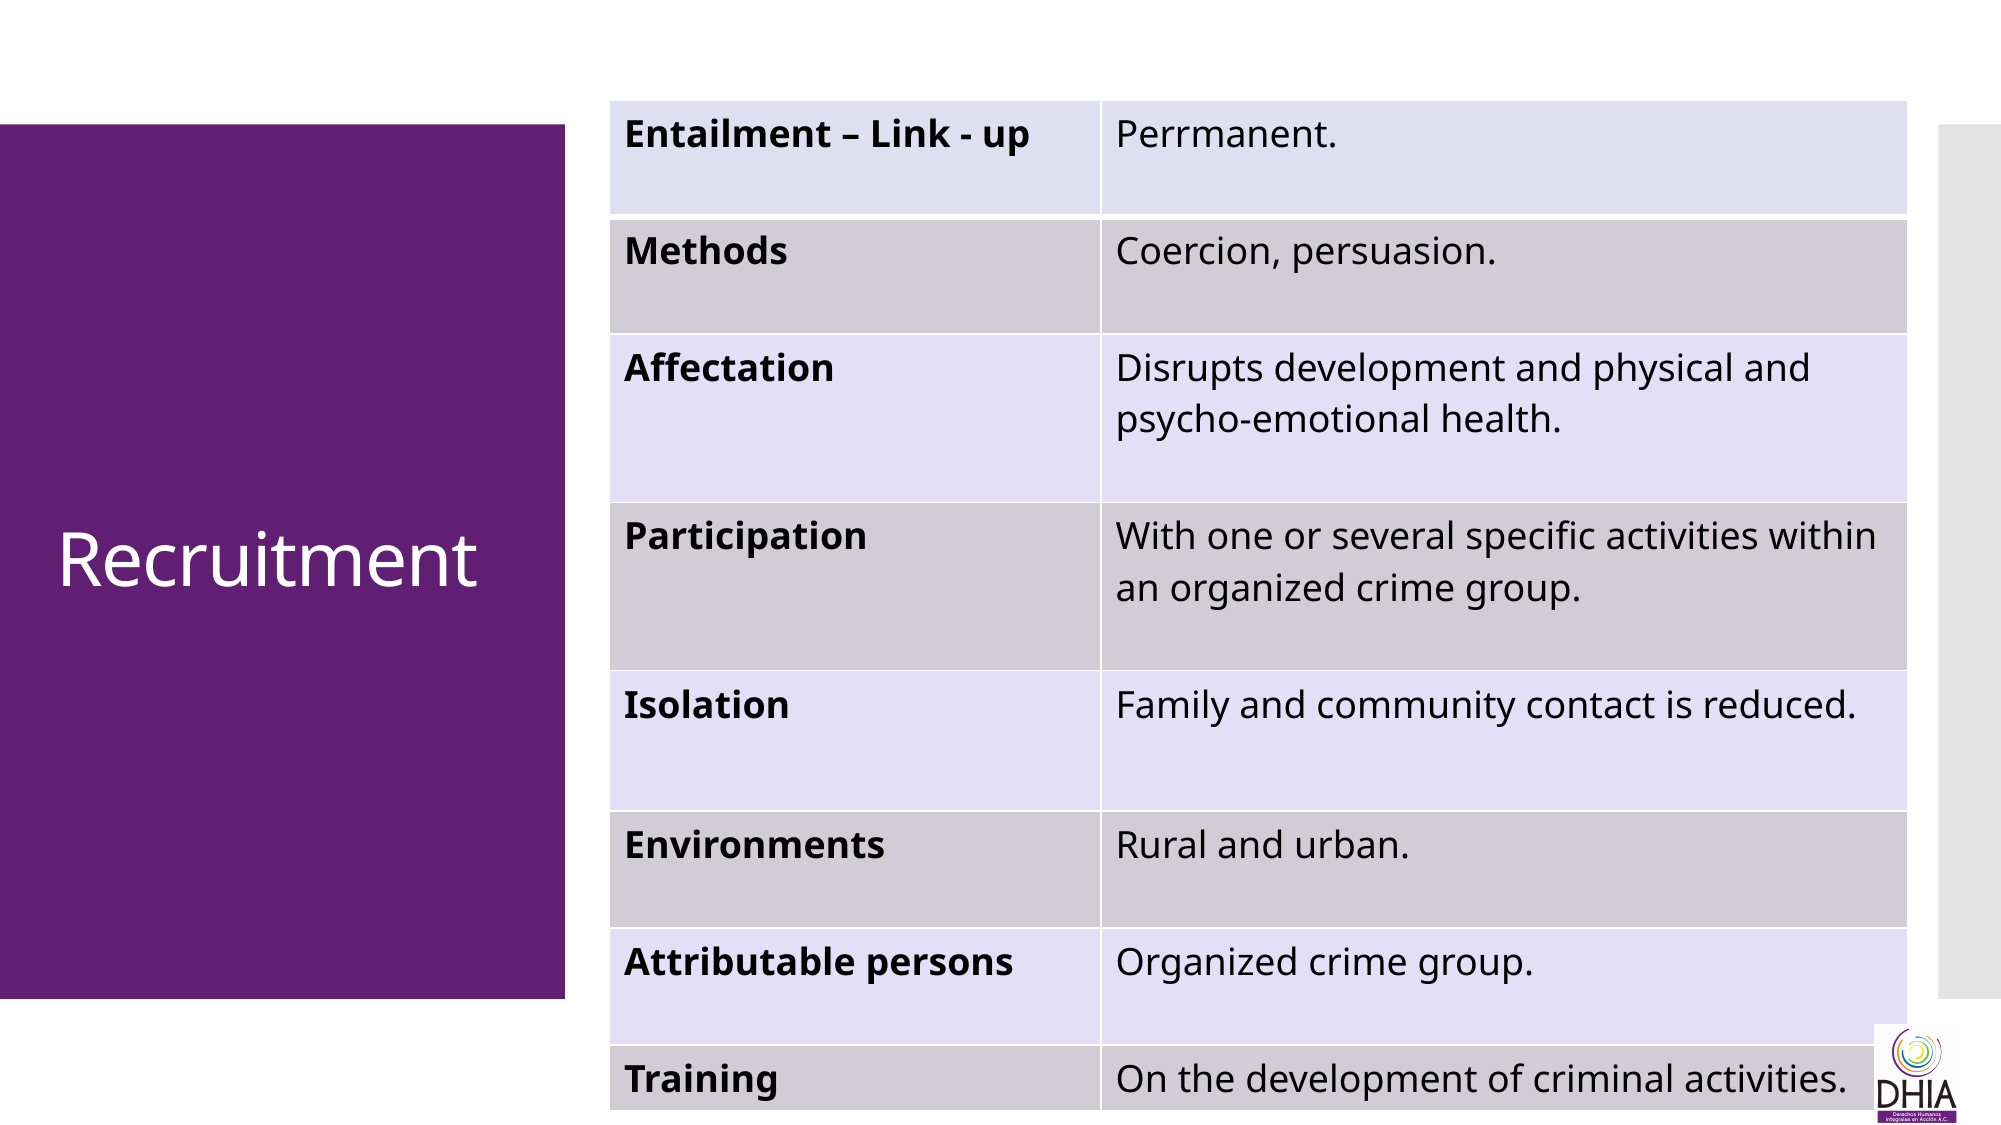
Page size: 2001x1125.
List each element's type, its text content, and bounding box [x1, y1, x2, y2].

table_cell Rural and urban. [1102, 812, 1907, 927]
table_cell Family and community contact is reduced. [1102, 671, 1907, 810]
table_cell Participation [610, 503, 1100, 670]
table_cell Isolation [610, 671, 1100, 810]
table_cell Methods [610, 220, 1100, 333]
title Recruitment [41, 184, 525, 940]
table_cell Environments [610, 812, 1100, 927]
table_cell On the development of criminal activities. [1102, 1046, 1873, 1110]
table_cell Attributable persons [610, 929, 1100, 1044]
table_cell Coercion, persuasion. [1102, 220, 1907, 333]
table_header Entailment – Link - up [610, 101, 1100, 214]
picture [1873, 1024, 1960, 1125]
table_cell Disrupts development and physical and psycho-emotional health. [1102, 335, 1907, 502]
table_header Perrmanent. [1102, 101, 1907, 214]
table_cell Organized crime group. [1102, 929, 1907, 1044]
table_cell Training [610, 1046, 1100, 1110]
table_cell Affectation [610, 335, 1100, 502]
table_cell With one or several specific activities within an organized crime group. [1102, 503, 1907, 670]
